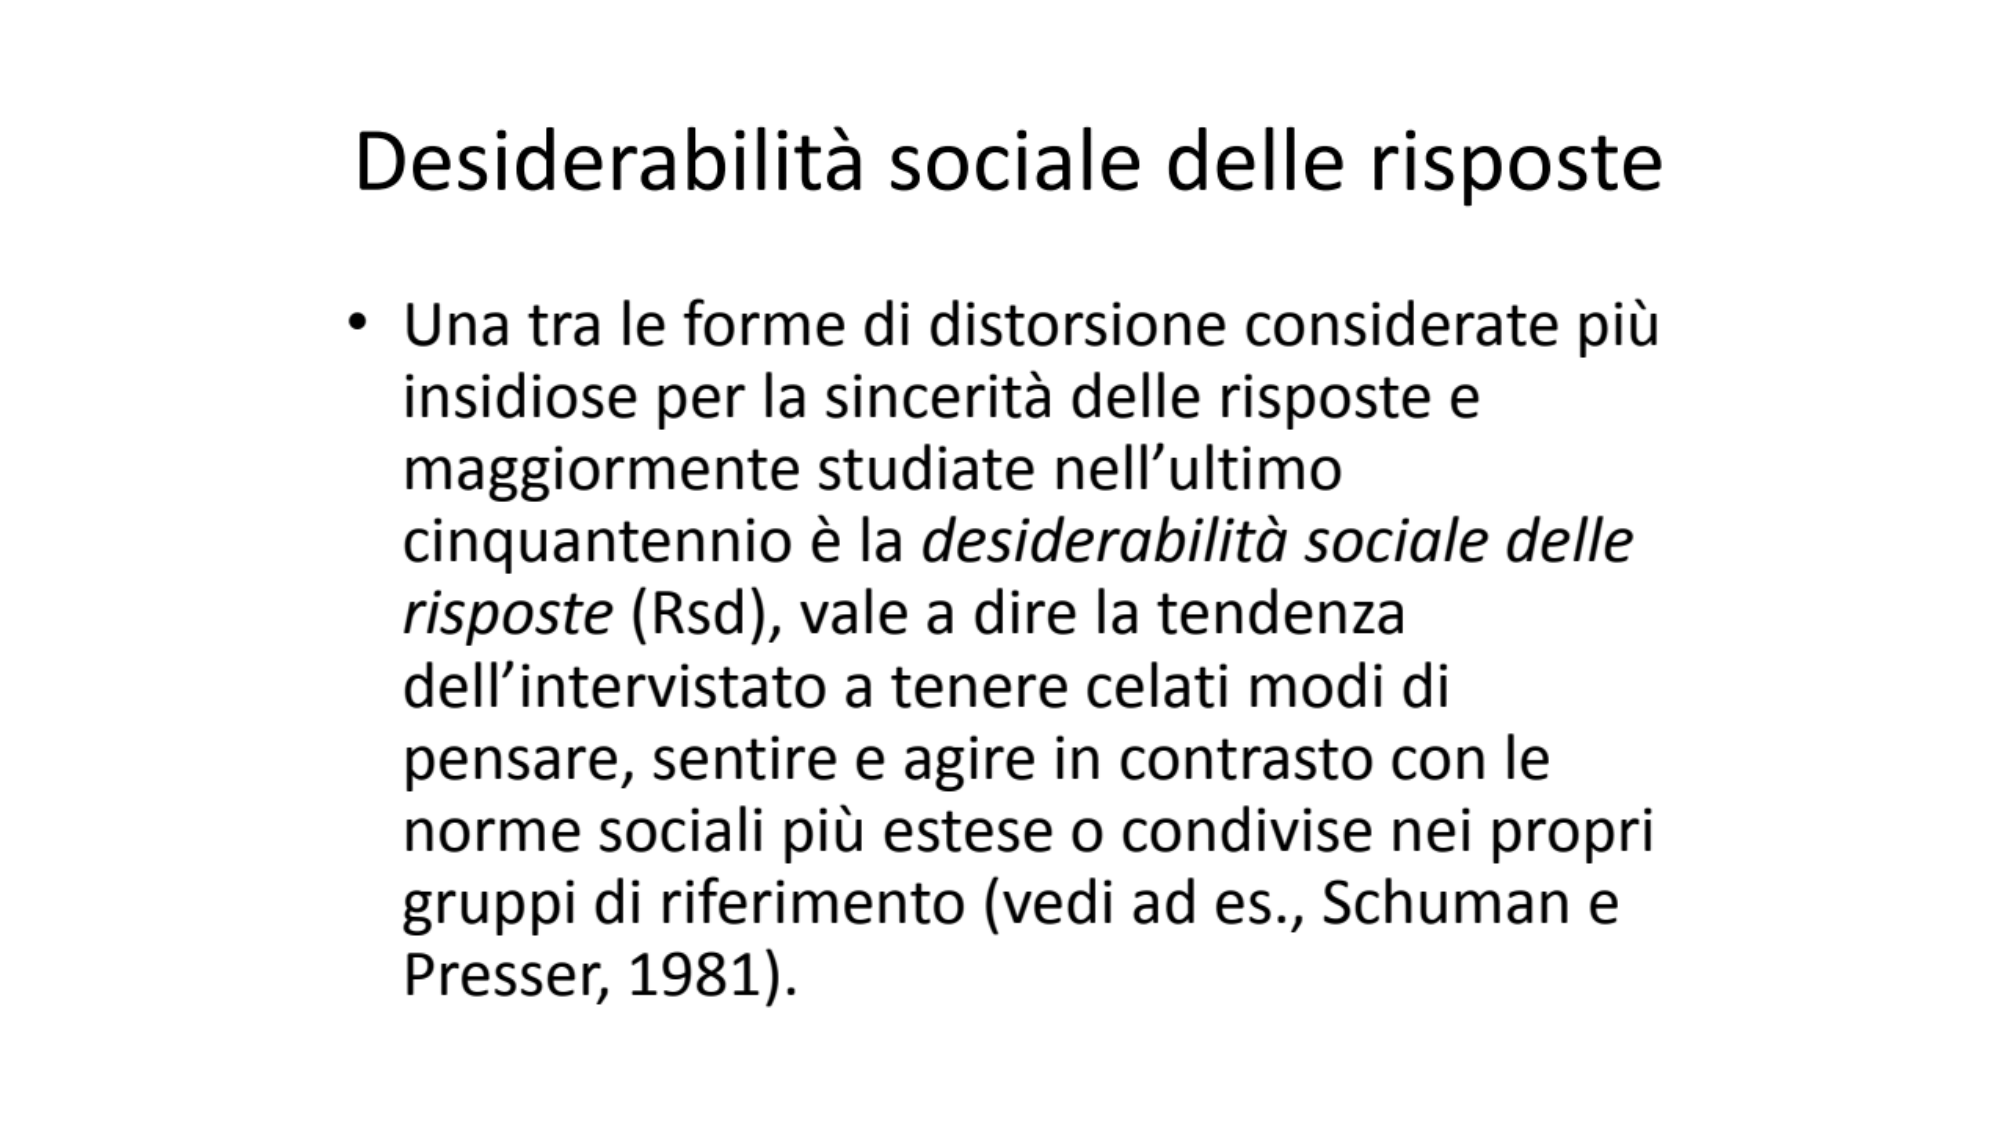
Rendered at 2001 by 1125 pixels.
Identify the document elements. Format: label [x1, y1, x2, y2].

picture [316, 90, 1684, 1035]
